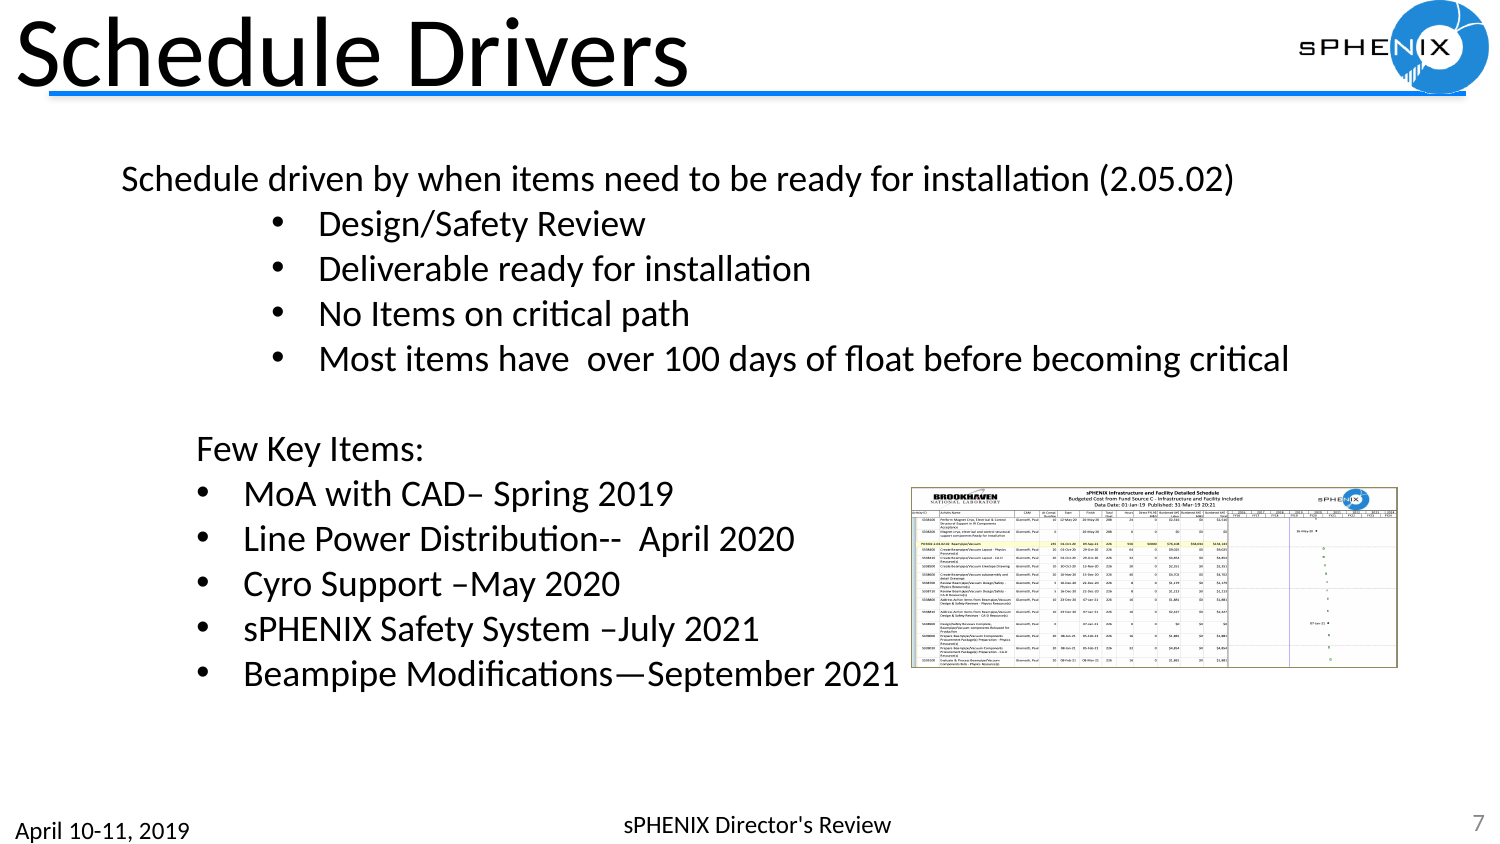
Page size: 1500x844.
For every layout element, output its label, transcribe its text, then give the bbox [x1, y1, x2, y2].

footer sPHENIX Director's Review [520, 806, 996, 841]
picture [911, 487, 1399, 668]
slide_number 7 [1412, 798, 1500, 844]
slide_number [0, 815, 350, 844]
text_box Schedule driven by when items need to be ready for installation (2.05.02) Design/Safety Review Deliverable ready for installation No Items on critical path Most items have over 100 days of float before becoming critical Few Key Items: MoA with CAD– Spring 2019 Line Power Distribution-- April 2020 Cyro Support –May 2020 sPHENIX Safety System –July 2021 Beampipe Modifications—September 2021 [106, 146, 1306, 747]
title Schedule Drivers [0, 0, 1500, 94]
